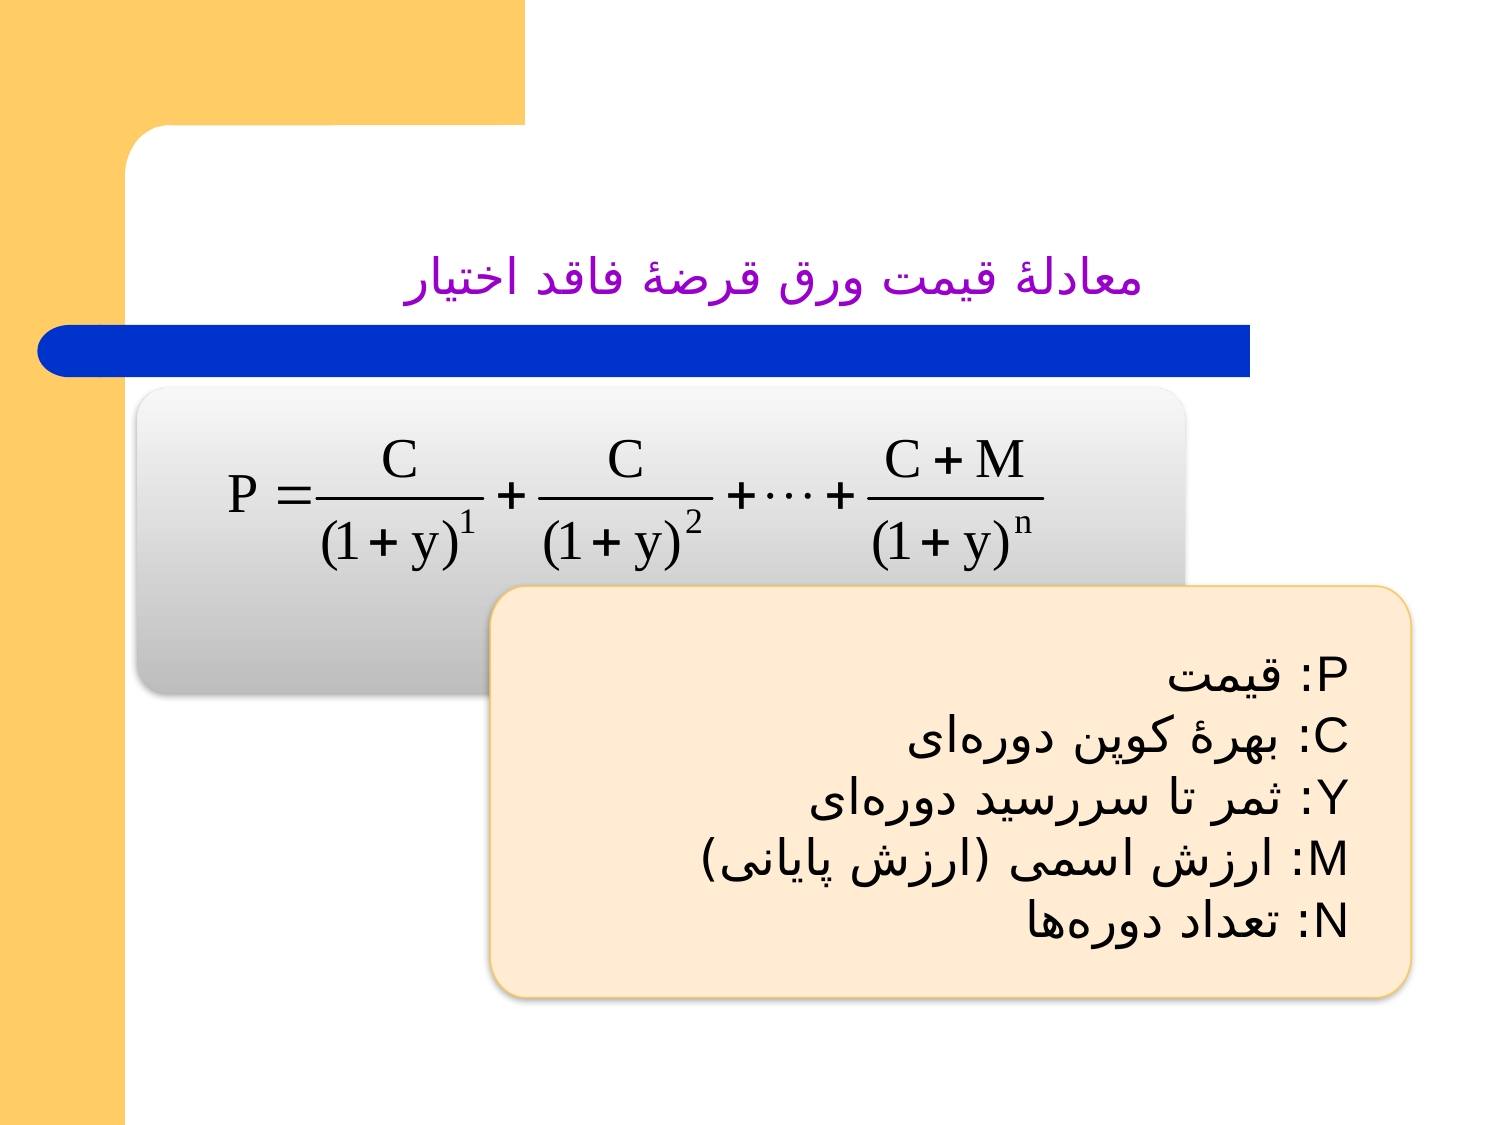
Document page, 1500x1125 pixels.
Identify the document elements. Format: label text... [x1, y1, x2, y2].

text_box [218, 420, 1058, 585]
text_box P: قیمت C: بهرۀ کوپن دوره‌ای Y: ثمر تا سررسید دوره‌ای M: ارزش اسمی (ارزش پایانی) N: تعداد دوره‌ها [489, 585, 1413, 999]
text_box [137, 388, 1185, 693]
title معادلۀ قیمت ورق قرضۀ فاقد اختیار [124, 124, 1426, 313]
